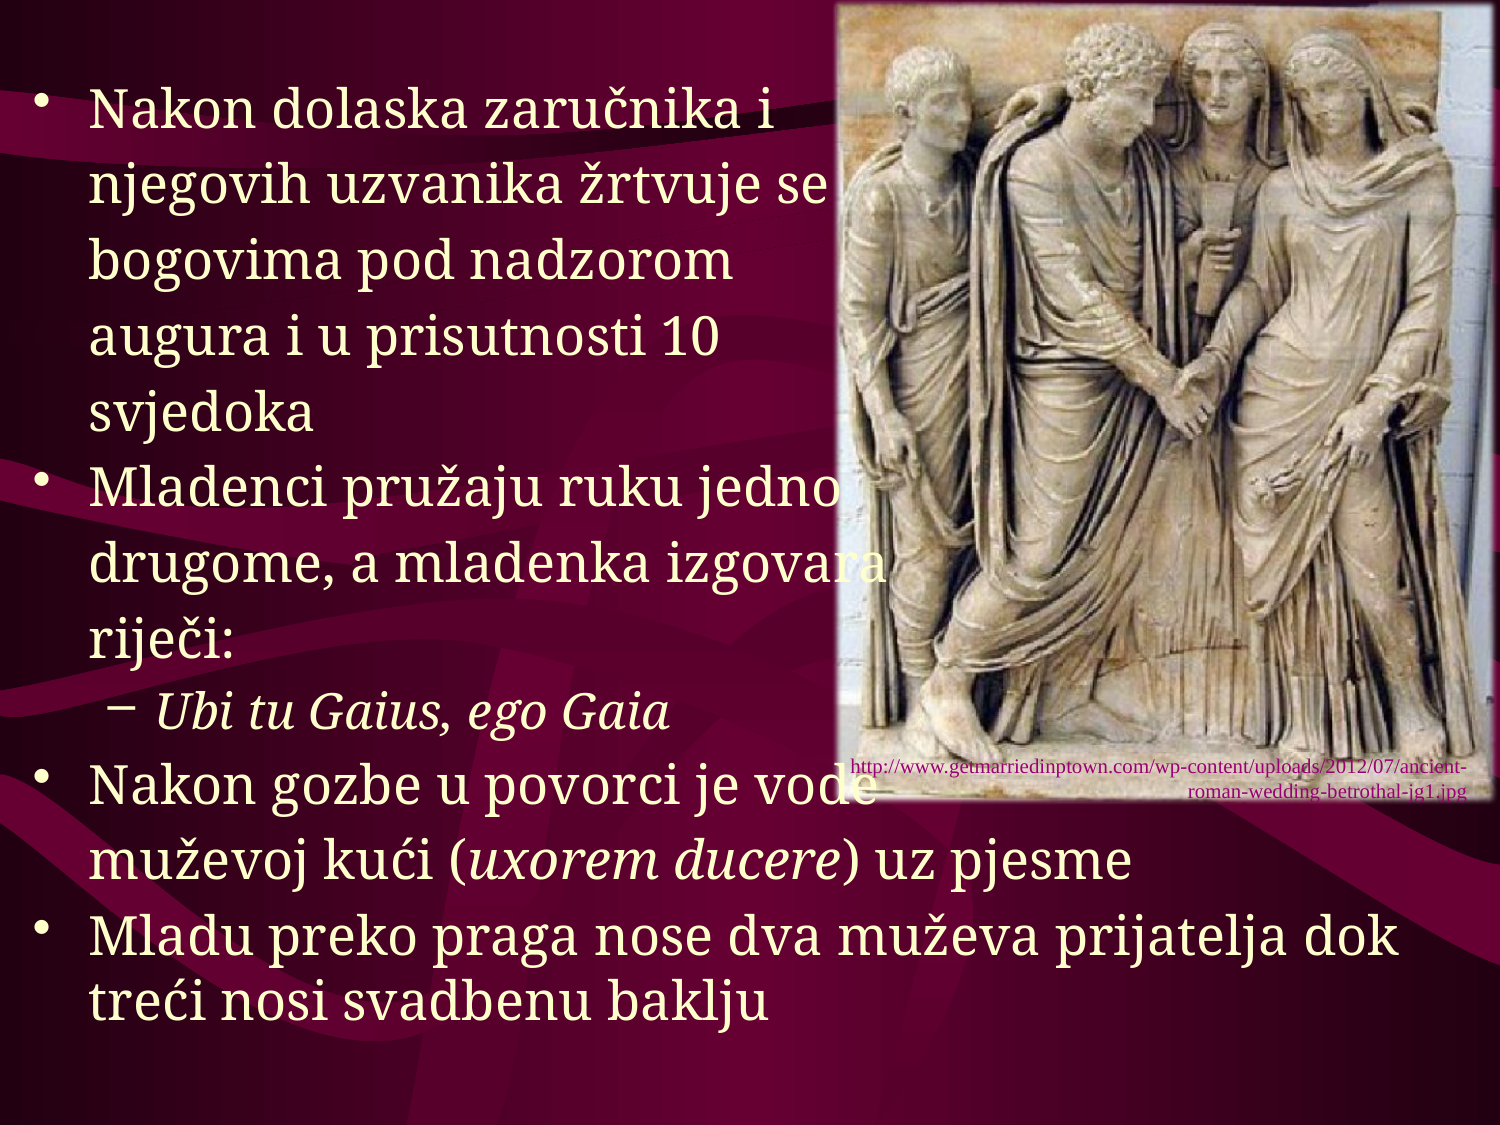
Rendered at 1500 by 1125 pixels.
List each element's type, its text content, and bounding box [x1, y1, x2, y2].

picture [832, 0, 1498, 805]
list Nakon dolaska zaručnika i njegovih uzvanika žrtvuje se bogovima pod nadzorom augura i u prisutnosti 10 svjedoka Mladenci pružaju ruku jedno drugome, a mladenka izgovara riječi: Ubi tu Gaius, ego Gaia Nakon gozbe u povorci je vode muževoj kući (uxorem ducere) uz pjesme Mladu preko praga nose dva muževa prijatelja dok treći nosi svadbenu baklju [17, 66, 1459, 1125]
